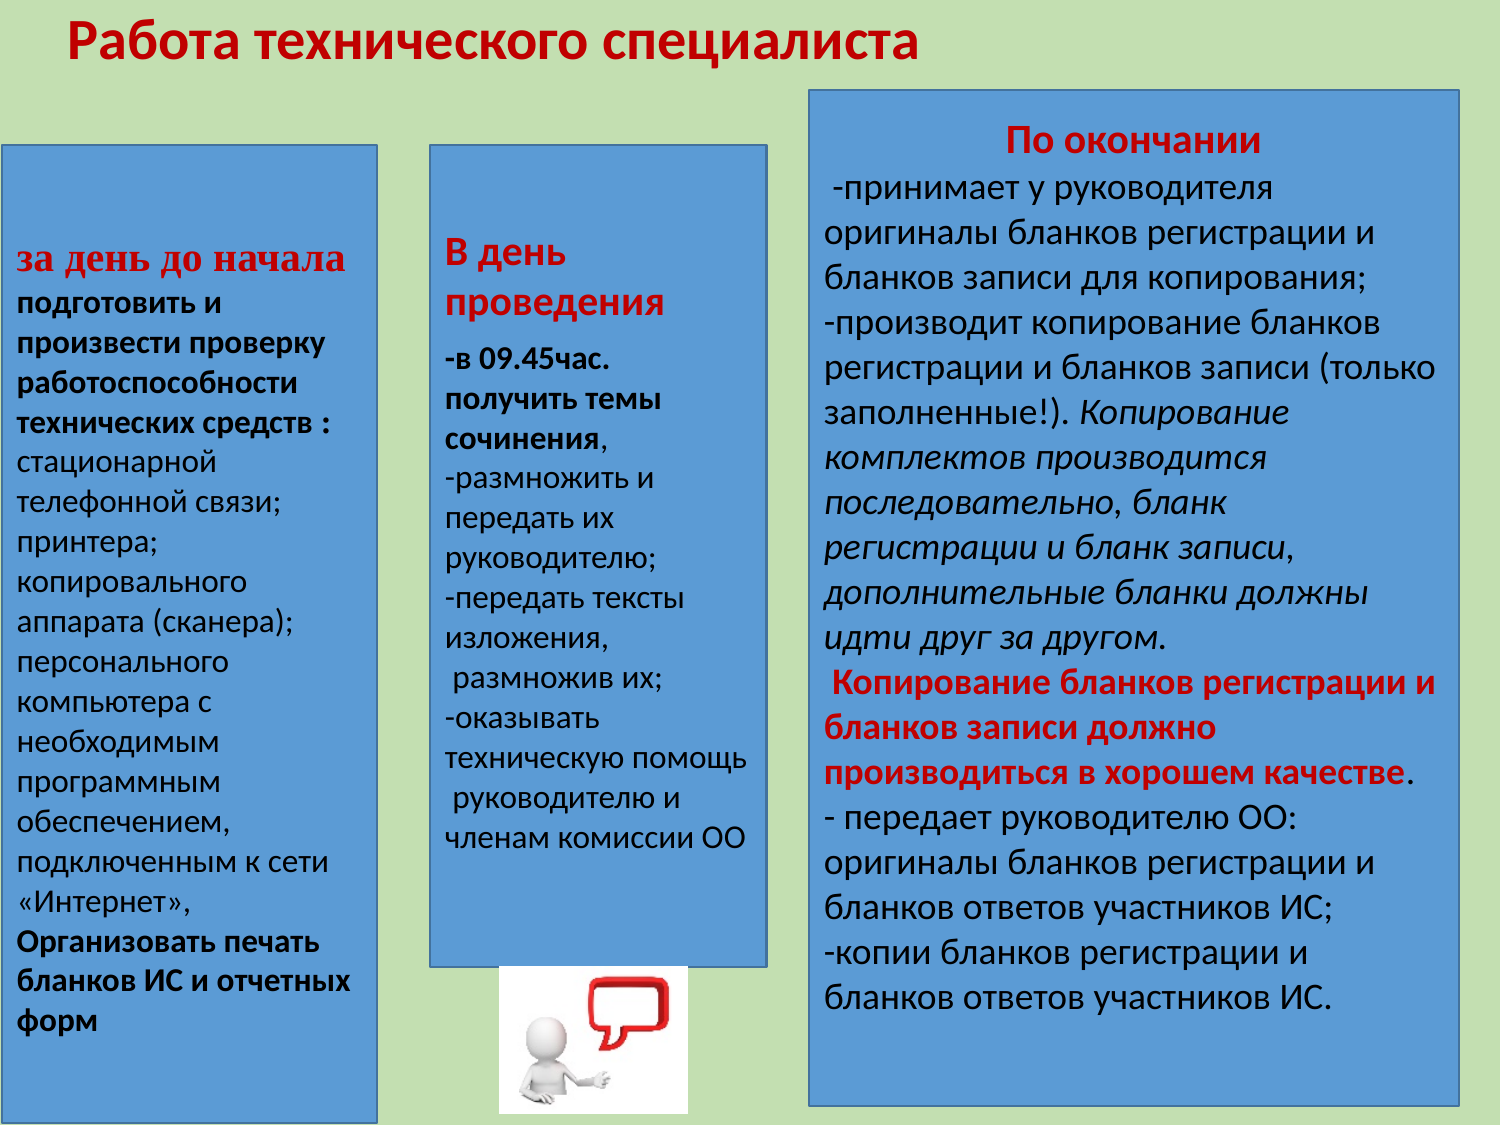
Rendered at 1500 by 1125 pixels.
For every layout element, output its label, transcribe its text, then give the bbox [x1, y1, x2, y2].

text_box Работа технического специалиста [53, 0, 1249, 79]
text_box По окончании -принимает у руководителя оригиналы бланков регистрации и бланков записи для копирования; -производит копирование бланков регистрации и бланков записи (только заполненные!). Копирование комплектов производится последовательно, бланк регистрации и бланк записи, дополнительные бланки должны идти друг за другом. Копирование бланков регистрации и бланков записи должно производиться в хорошем качестве. - передает руководителю ОО: оригиналы бланков регистрации и бланков ответов участников ИС; -копии бланков регистрации и бланков ответов участников ИС. [808, 89, 1460, 1107]
text_box за день до начала подготовить и произвести проверку работоспособности технических средств : стационарной телефонной связи; принтера; копировального аппарата (сканера); персонального компьютера с необходимым программным обеспечением, подключенным к сети «Интернет», Организовать печать бланков ИС и отчетных форм [1, 144, 378, 1124]
picture [499, 966, 688, 1114]
text_box В день проведения -в 09.45час. получить темы сочинения, -размножить и передать их руководителю; -передать тексты изложения, размножив их; -оказывать техническую помощь руководителю и членам комиссии ОО [429, 144, 768, 968]
